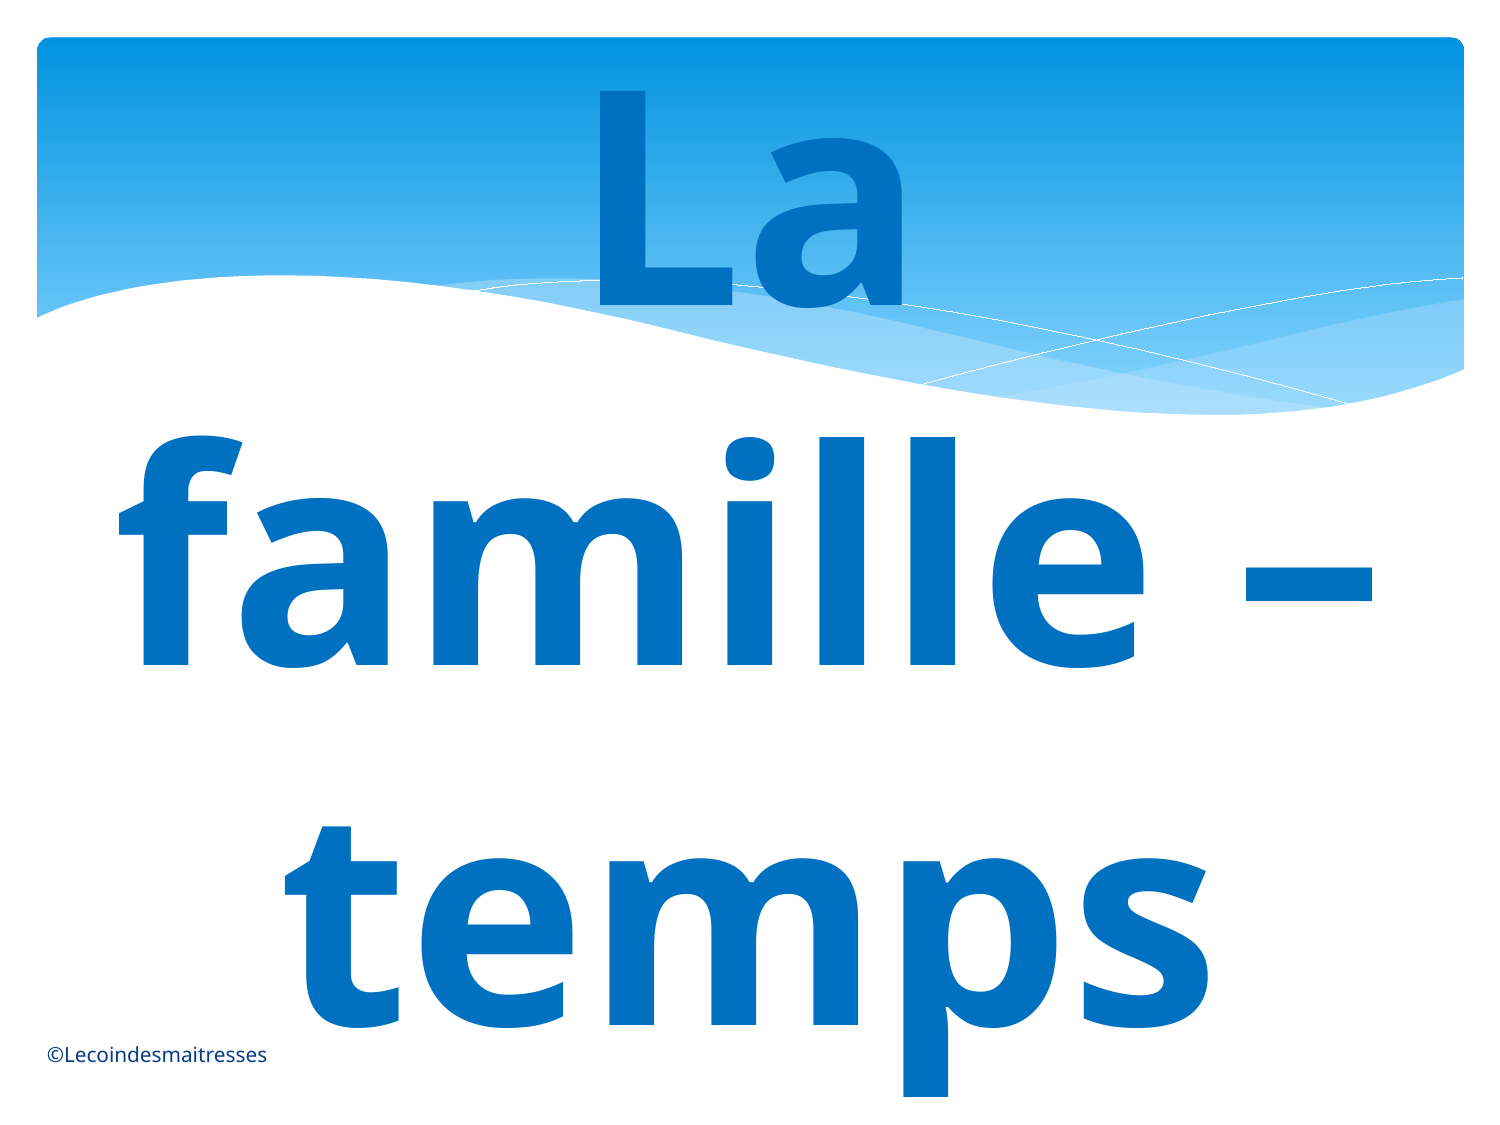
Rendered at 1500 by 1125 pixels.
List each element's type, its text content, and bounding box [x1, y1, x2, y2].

footer ©Lecoindesmaitresses [31, 1025, 653, 1086]
title La famille – temps [75, 55, 1424, 1035]
